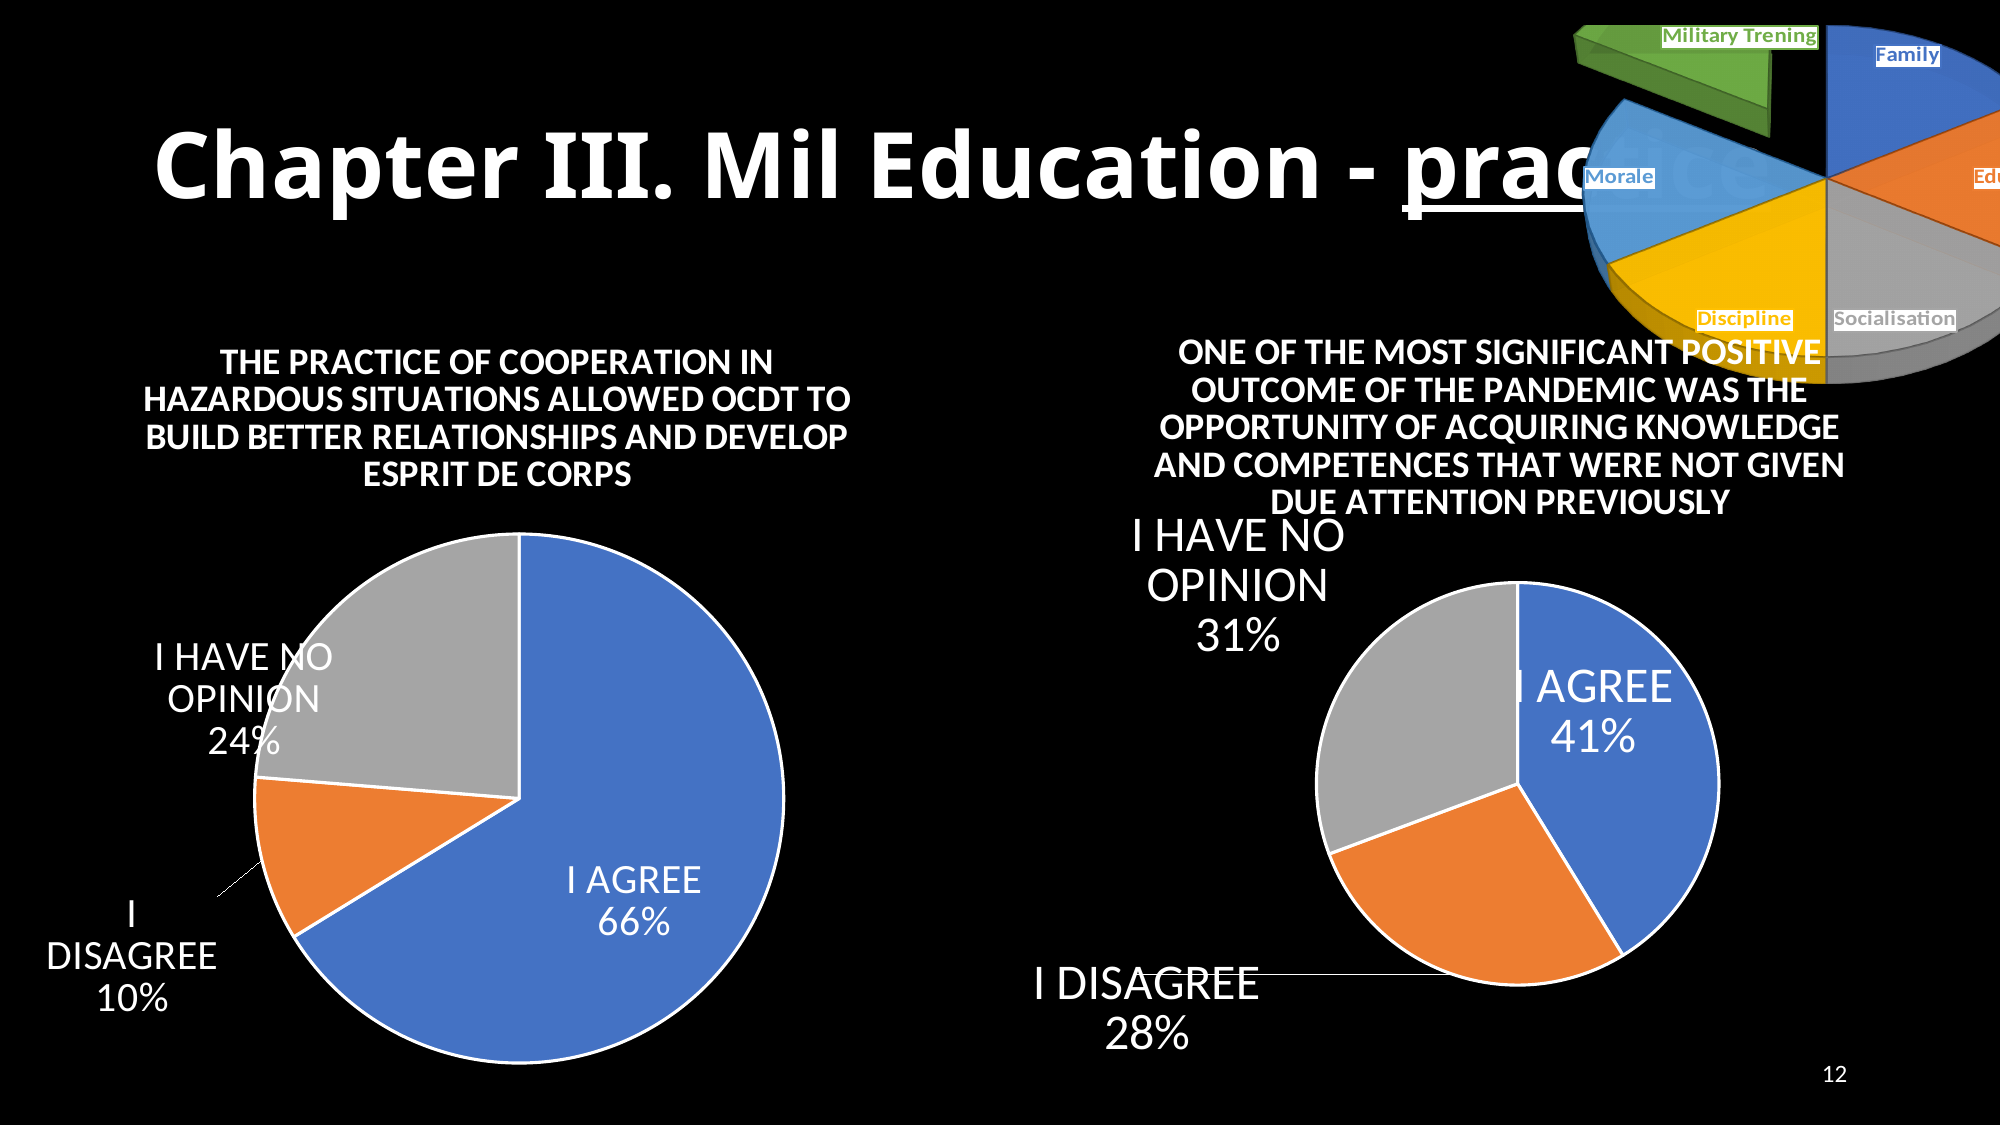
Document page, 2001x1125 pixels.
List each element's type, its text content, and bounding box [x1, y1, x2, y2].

title Chapter III. Mil Education - practice [137, 59, 1404, 278]
chart [1032, 0, 2000, 1107]
chart [20, 295, 988, 1125]
